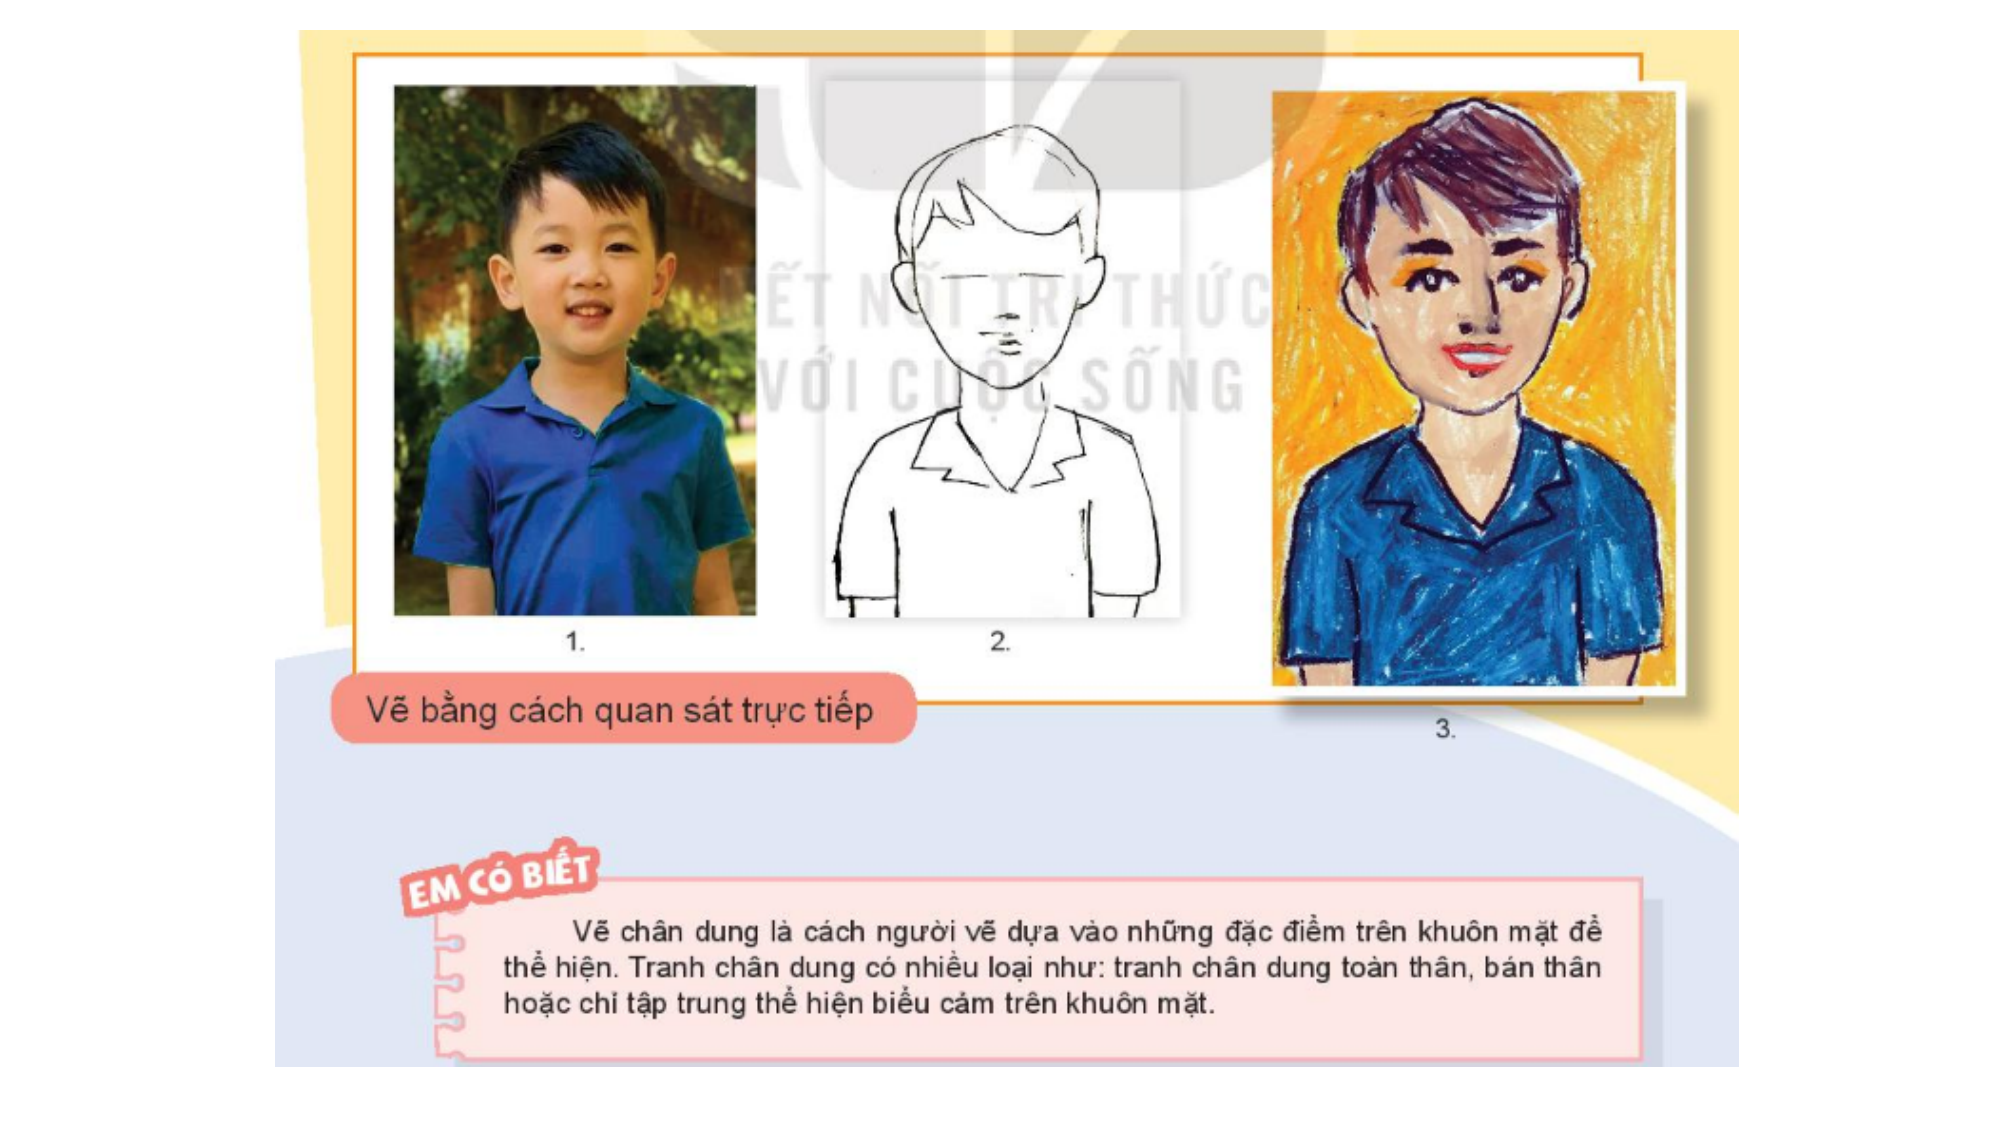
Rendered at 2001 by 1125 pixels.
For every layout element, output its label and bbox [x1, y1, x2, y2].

picture [275, 30, 1739, 1067]
